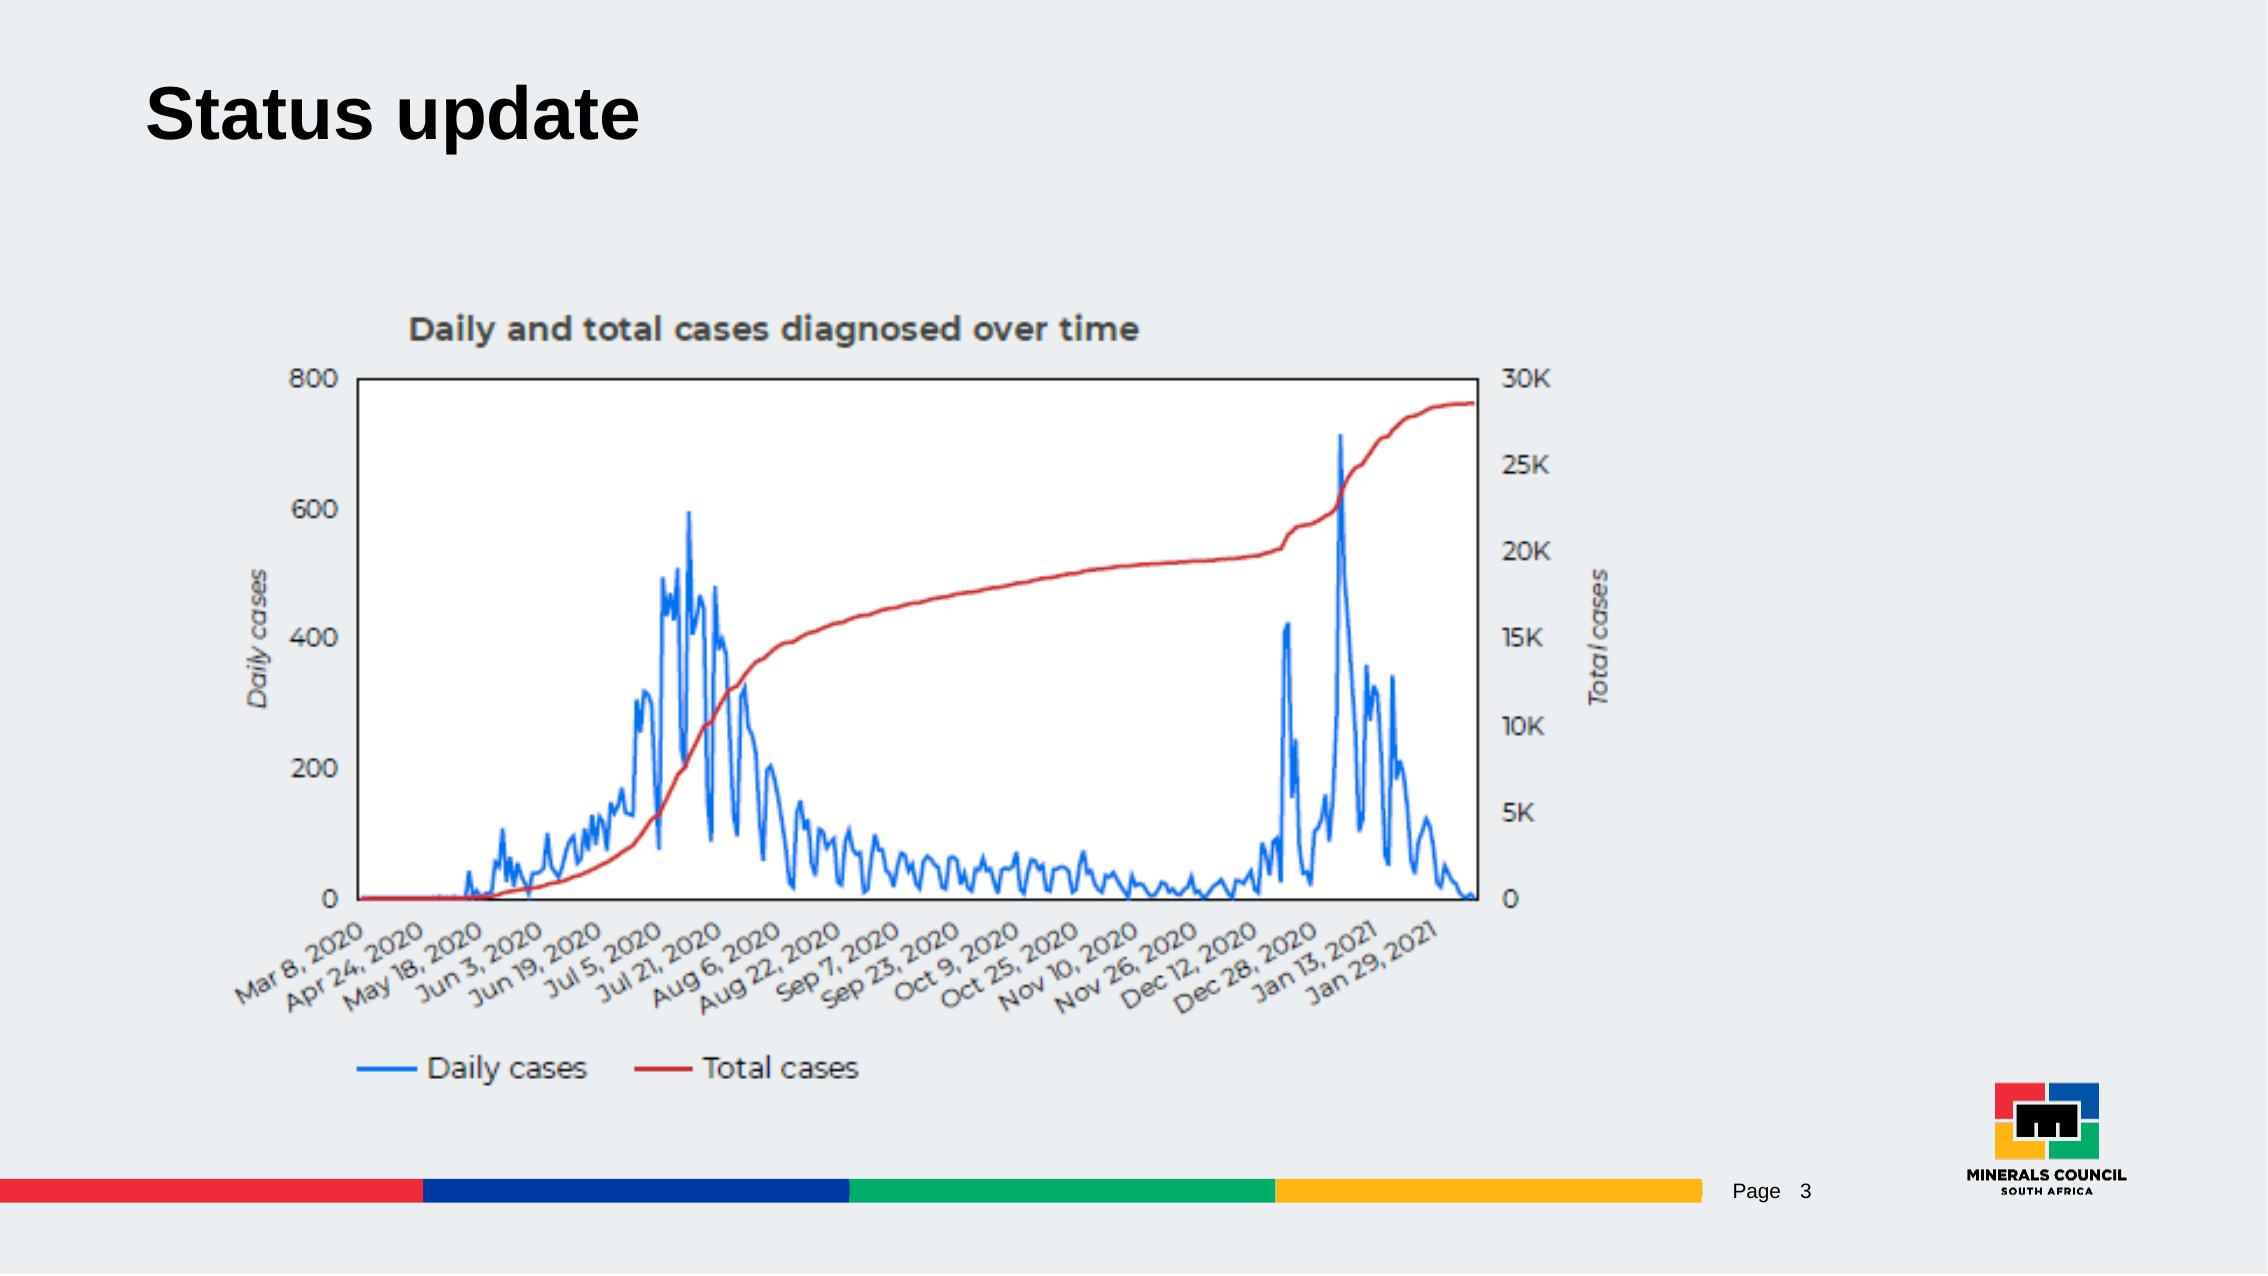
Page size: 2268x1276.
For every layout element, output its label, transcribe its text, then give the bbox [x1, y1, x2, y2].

picture [215, 269, 1643, 1128]
picture [1938, 1051, 2156, 1227]
title Status update [145, 75, 2122, 241]
slide_number 3 [1457, 1156, 1827, 1225]
